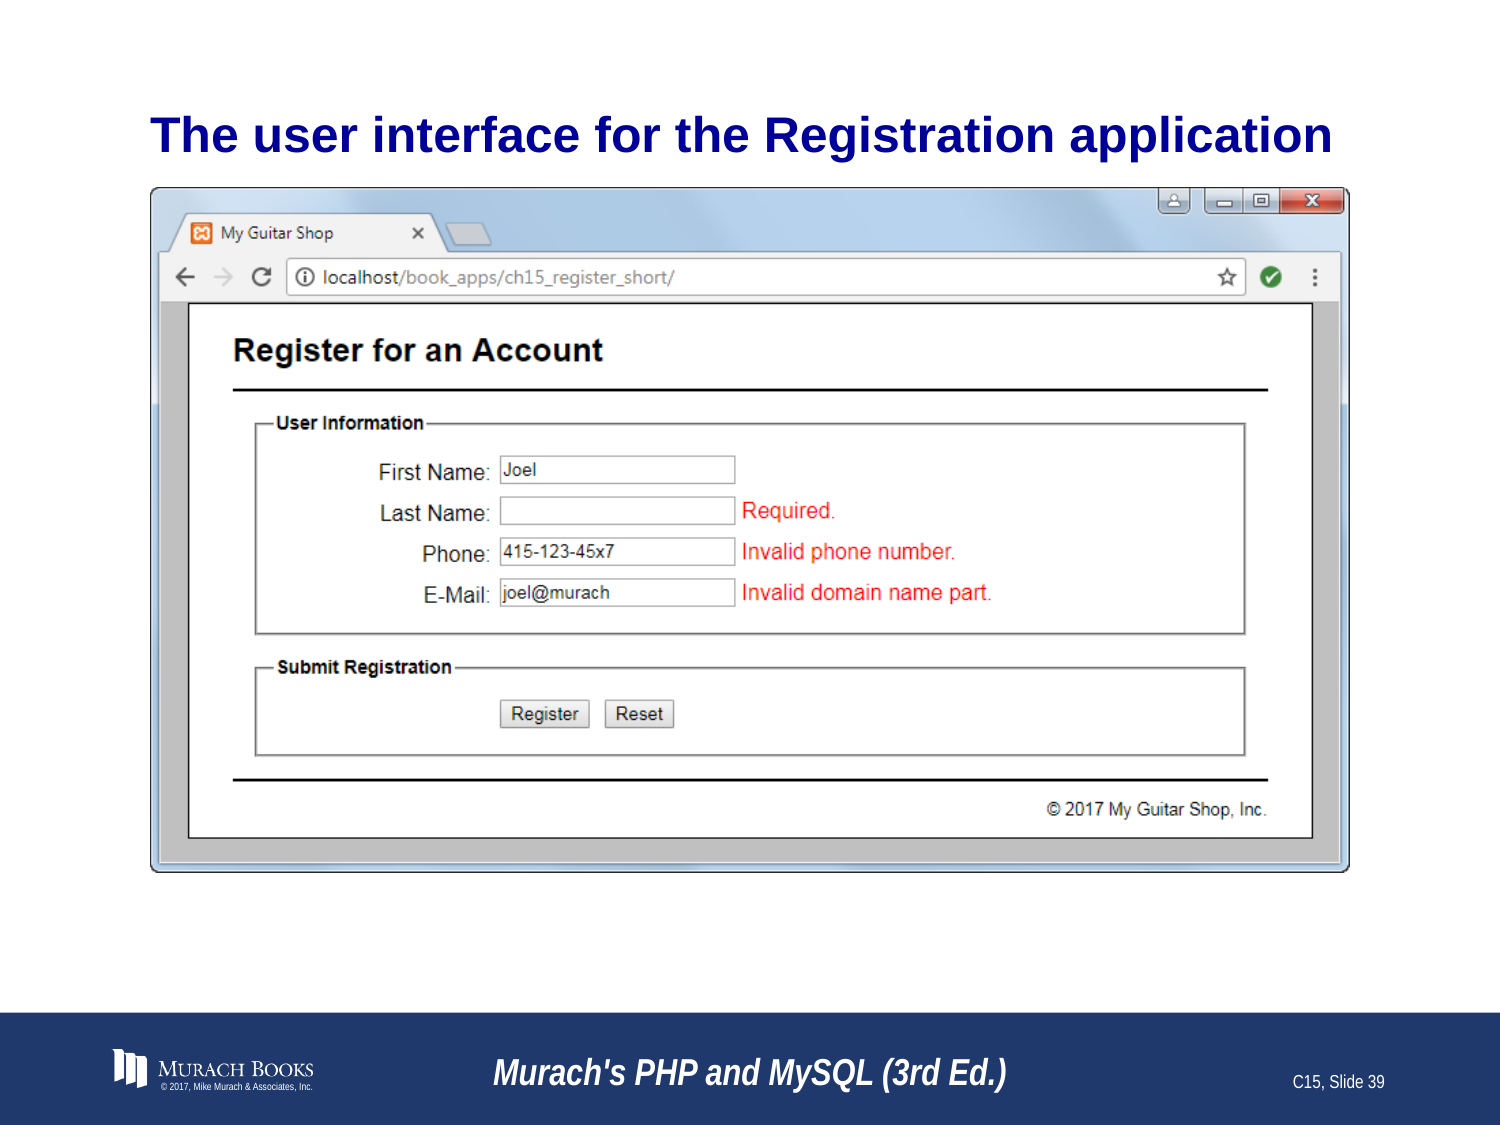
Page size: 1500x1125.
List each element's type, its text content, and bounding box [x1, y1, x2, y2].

picture [149, 187, 1351, 873]
footer © 2017, Mike Murach & Associates, Inc. [12, 1025, 463, 1100]
title The user interface for the Registration application [150, 101, 1350, 163]
slide_number C15, Slide 39 [1087, 1025, 1400, 1100]
slide_number Murach's PHP and MySQL (3rd Ed.) [463, 1025, 1050, 1100]
